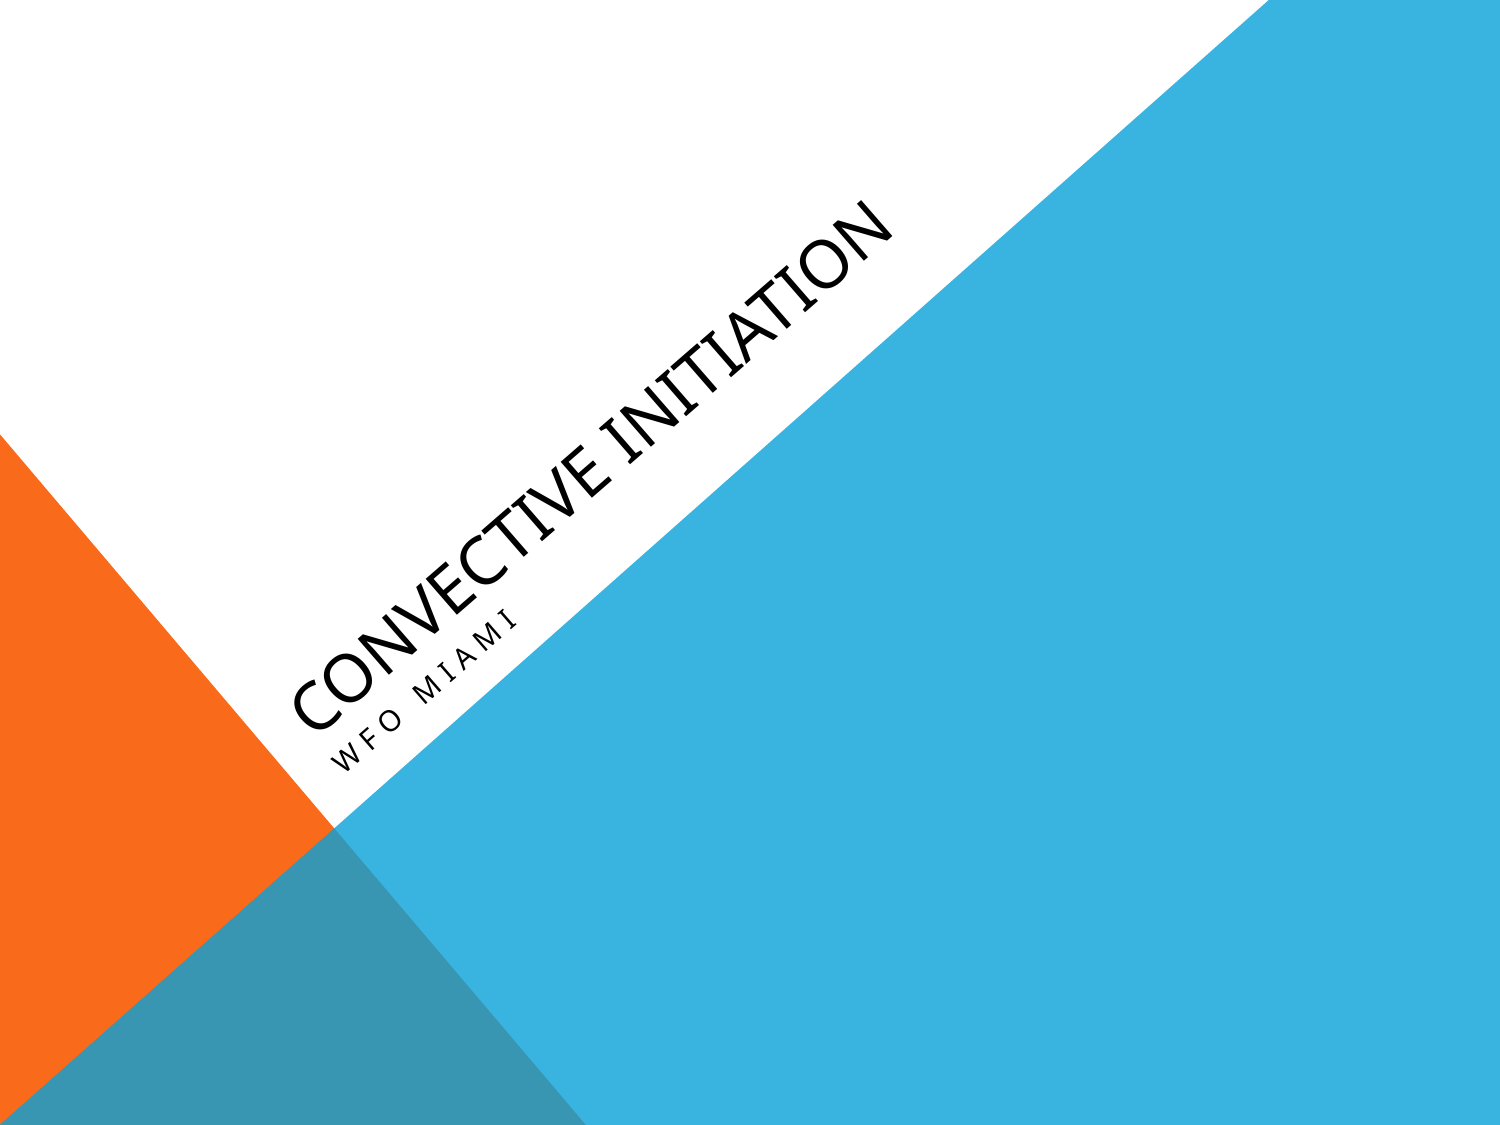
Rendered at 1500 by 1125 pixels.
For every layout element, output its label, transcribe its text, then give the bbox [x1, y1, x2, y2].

title Convective initiation [182, 4, 1012, 761]
subtitle Wfo miami [312, 61, 1154, 804]
